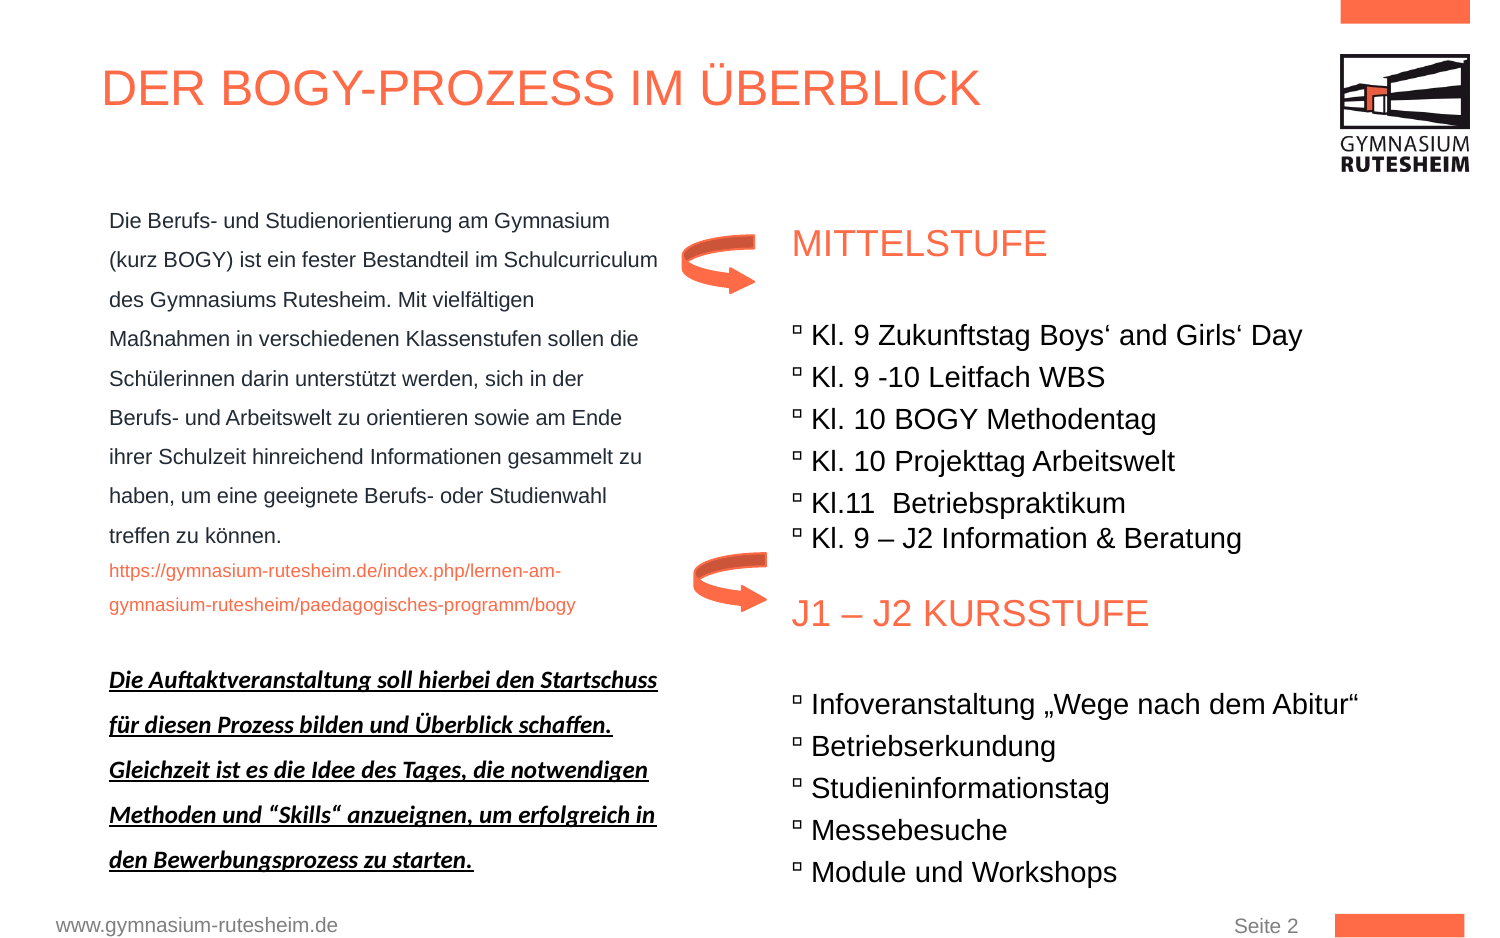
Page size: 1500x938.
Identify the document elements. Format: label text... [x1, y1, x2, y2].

text_box [682, 235, 755, 294]
text_box [694, 553, 766, 611]
text_box Die Berufs- und Studienorientierung am Gymnasium (kurz BOGY) ist ein fester Bestandteil im Schulcurriculum des Gymnasiums Rutesheim. Mit vielfältigen Maßnahmen in verschiedenen Klassenstufen sollen die Schülerinnen darin unterstützt werden, sich in der Berufs- und Arbeitswelt zu orientieren sowie am Ende ihrer Schulzeit hinreichend Informationen gesammelt zu haben, um eine geeignete Berufs- oder Studienwahl treffen zu können. https://gymnasium-rutesheim.de/index.php/lernen-am-gymnasium-rutesheim/paedagogisches-programm/bogy Die Auftaktveranstaltung soll hierbei den Startschuss für diesen Prozess bilden und Überblick schaffen. Gleichzeit ist es die Idee des Tages, die notwendigen Methoden und “Skills“ anzueignen, um erfolgreich in den Bewerbungsprozess zu starten. [94, 186, 674, 905]
text_box Mittelstufe Kl. 9 Zukunftstag Boys‘ and Girls‘ Day Kl. 9 -10 Leitfach WBS Kl. 10 BOGY Methodentag Kl. 10 Projekttag Arbeitswelt Kl.11 Betriebspraktikum Kl. 9 – J2 Information & Beratung J1 – J2 Kursstufe Infoveranstaltung „Wege nach dem Abitur“ Betriebserkundung Studieninformationstag Messebesuche Module und Workshops [776, 211, 1391, 302]
picture [1340, 54, 1470, 172]
title Der BOGY-Prozess im überblick [101, 54, 1354, 142]
